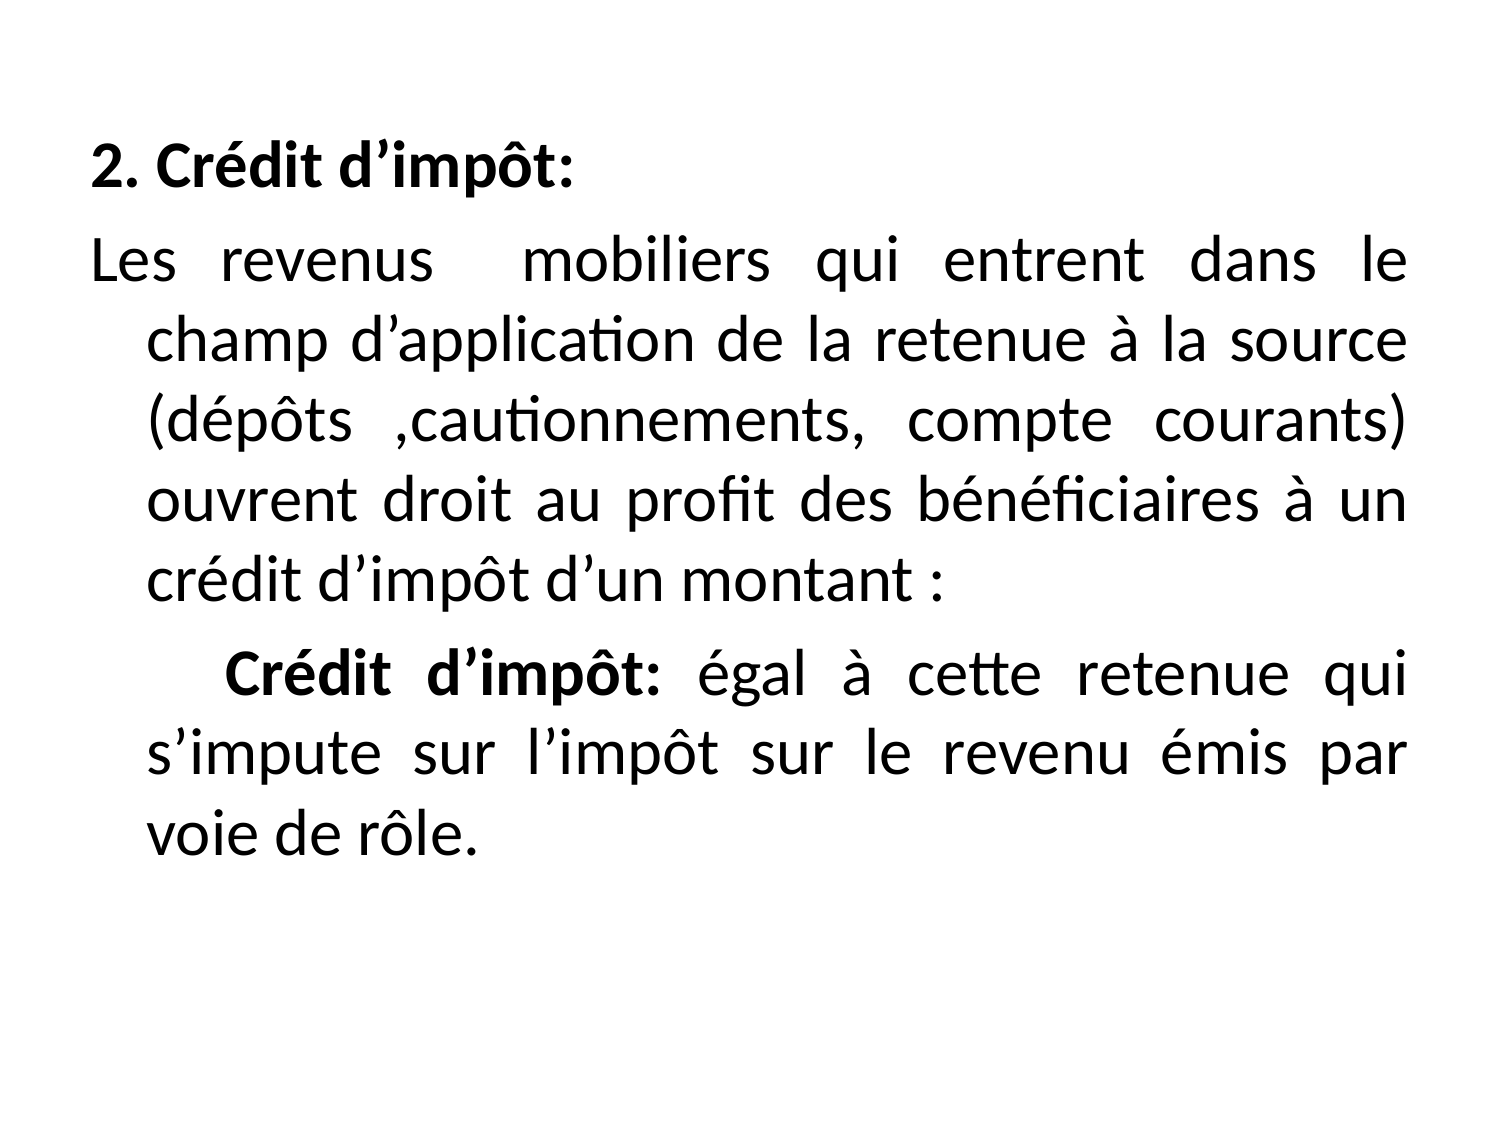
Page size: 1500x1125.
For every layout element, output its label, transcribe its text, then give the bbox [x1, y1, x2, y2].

list 2. Crédit d’impôt: Les revenus mobiliers qui entrent dans le champ d’application de la retenue à la source (dépôts ,cautionnements, compte courants) ouvrent droit au profit des bénéficiaires à un crédit d’impôt d’un montant : Crédit d’impôt: égal à cette retenue qui s’impute sur l’impôt sur le revenu émis par voie de rôle. [75, 113, 1425, 1005]
